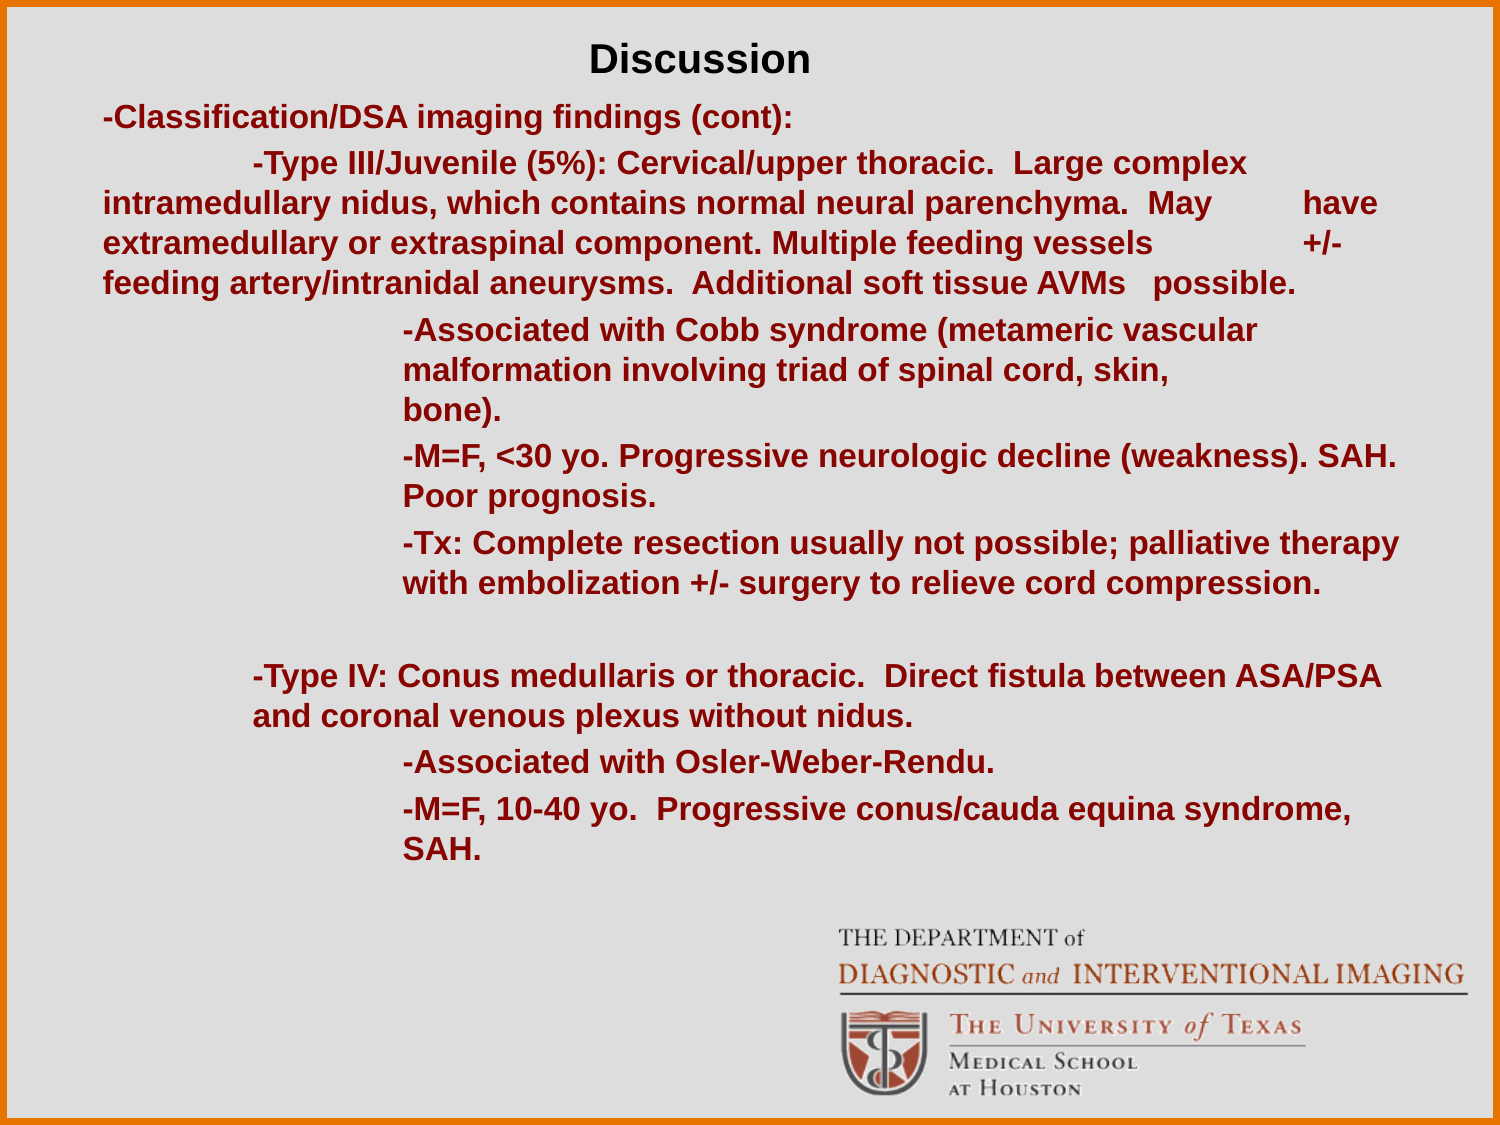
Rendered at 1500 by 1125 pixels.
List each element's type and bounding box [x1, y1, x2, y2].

text_box [0, 0, 1500, 1125]
picture [824, 924, 1482, 1107]
